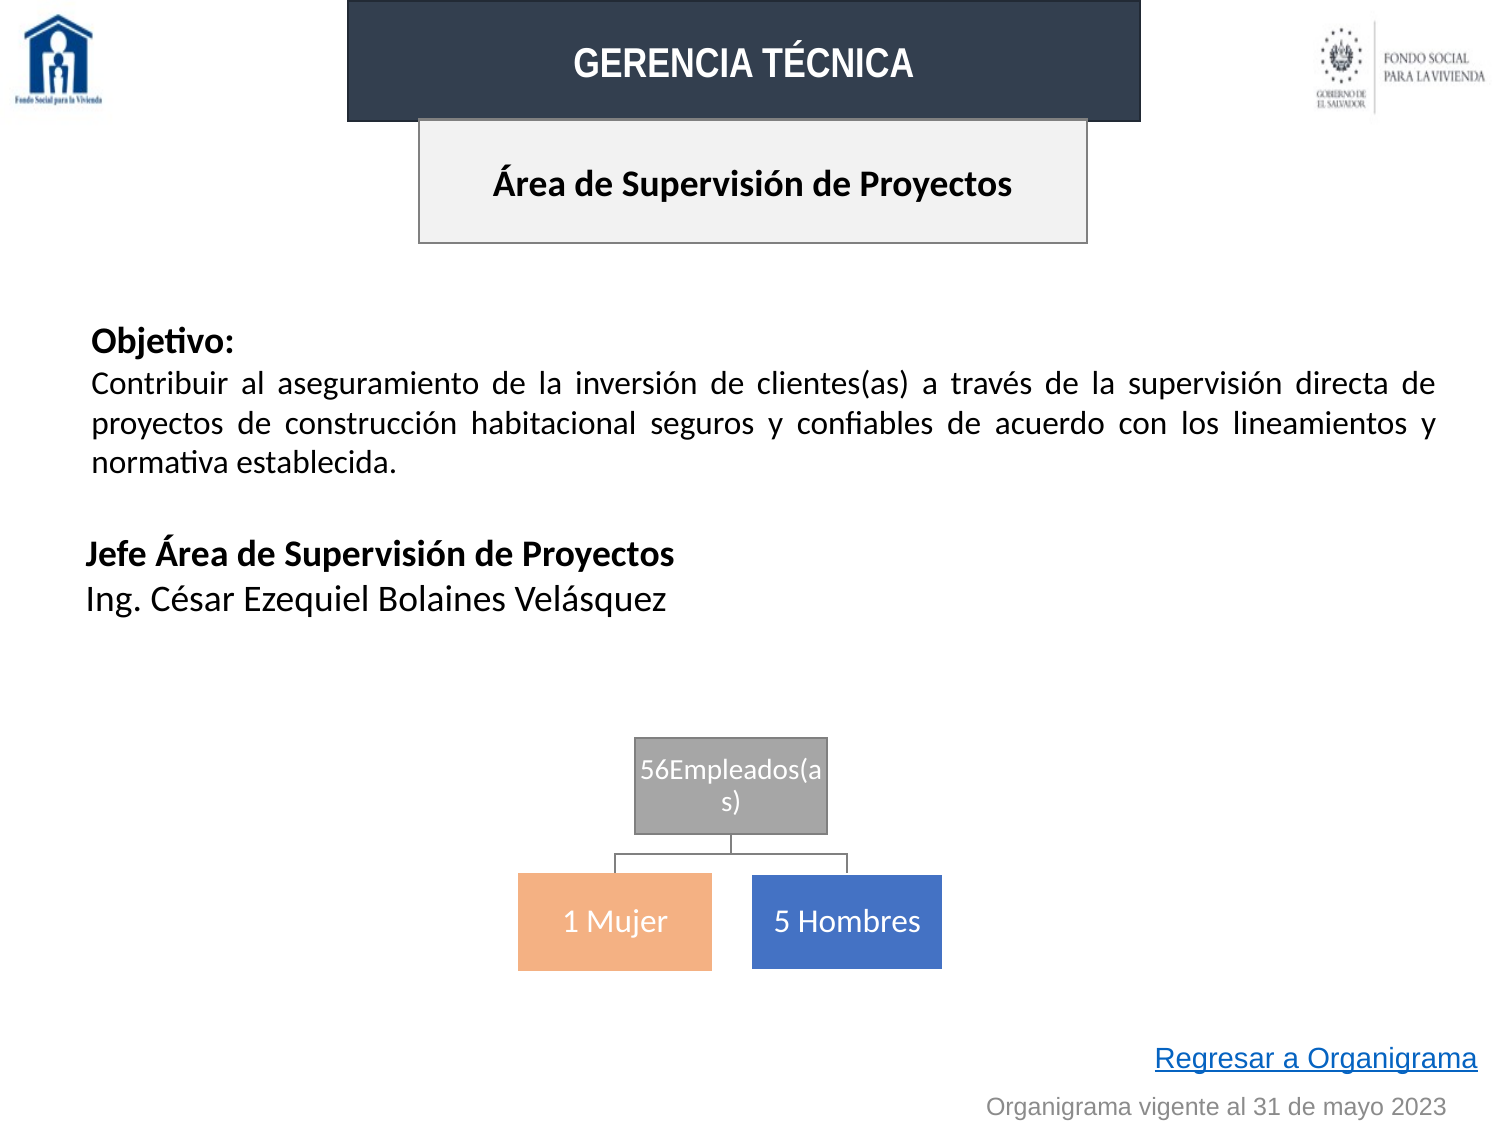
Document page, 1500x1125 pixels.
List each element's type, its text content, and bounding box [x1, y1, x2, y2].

text_box Objetivo: Contribuir al aseguramiento de la inversión de clientes(as) a través de la supervisión directa de proyectos de construcción habitacional seguros y confiables de acuerdo con los lineamientos y normativa establecida. [76, 308, 1453, 488]
text_box Regresar a Organigrama [1139, 1031, 1500, 1075]
footer Organigrama vigente al 31 de mayo 2023 [916, 1075, 1500, 1125]
picture [0, 0, 1500, 1125]
text_box GERENCIA TÉCNICA [347, 0, 1141, 122]
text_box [484, 737, 979, 970]
text_box Jefe Área de Supervisión de Proyectos Ing. César Ezequiel Bolaines Velásquez [70, 521, 733, 626]
text_box Área de Supervisión de Proyectos [418, 118, 1088, 244]
